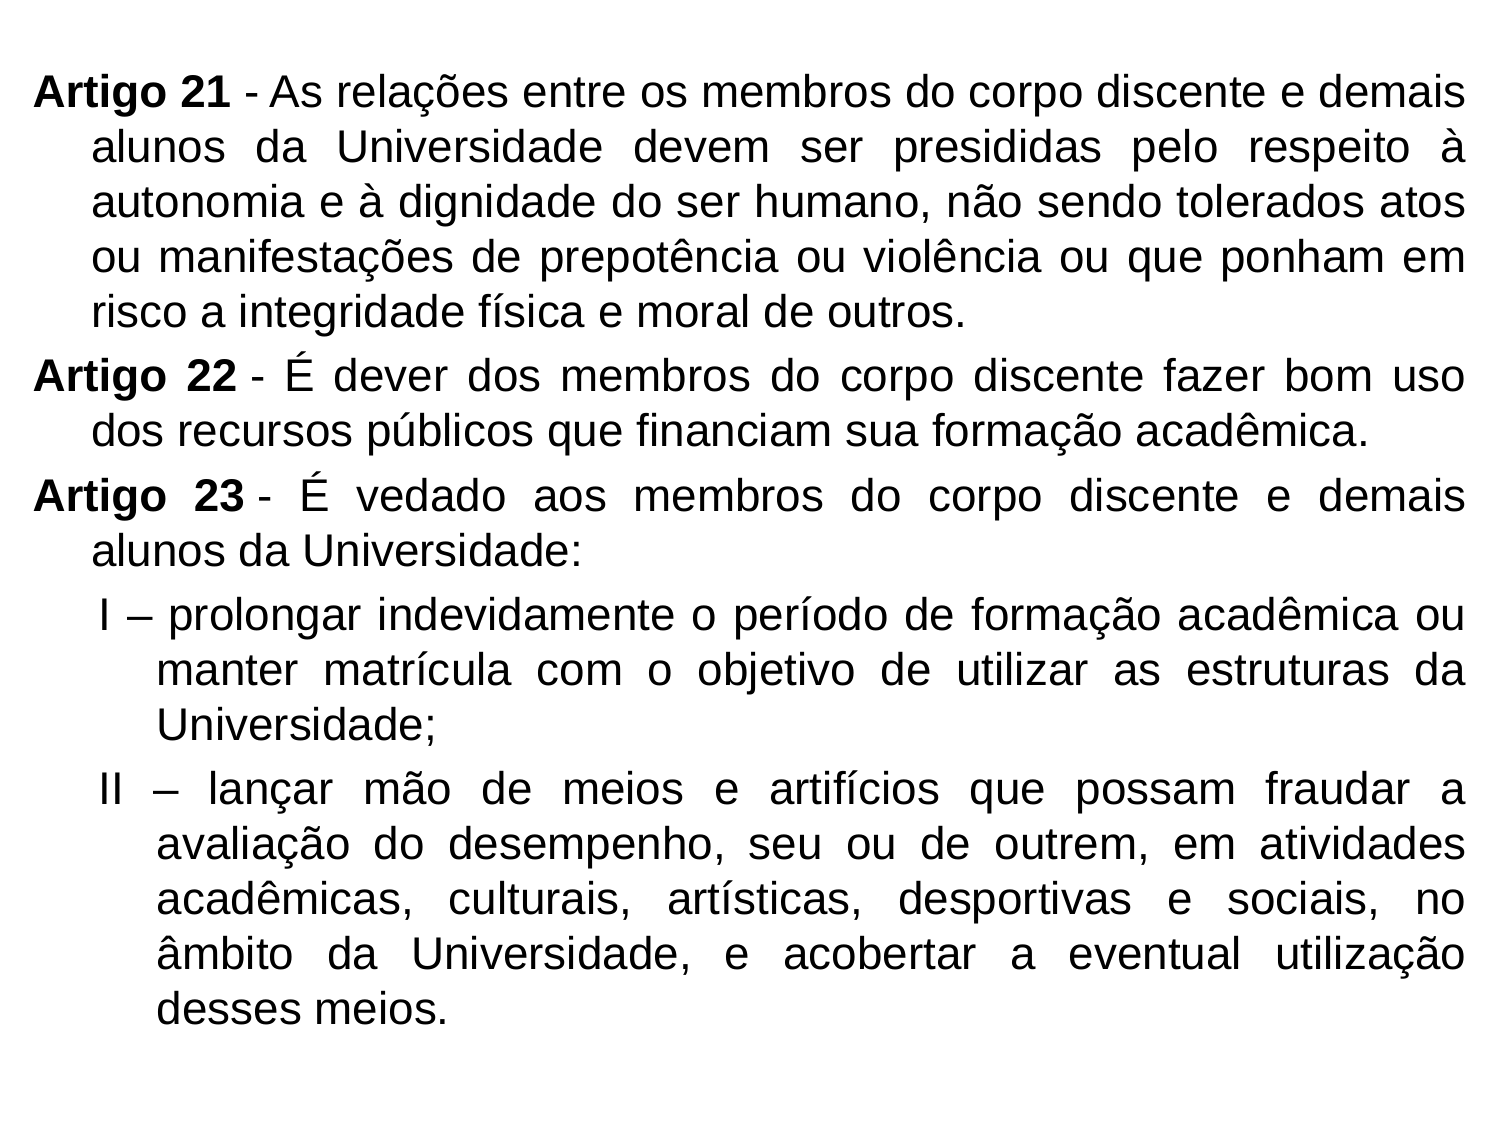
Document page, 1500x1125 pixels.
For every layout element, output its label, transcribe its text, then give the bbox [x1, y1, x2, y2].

list Artigo 21 - As relações entre os membros do corpo discente e demais alunos da Universidade devem ser presididas pelo respeito à autonomia e à dignidade do ser humano, não sendo tolerados atos ou manifestações de prepotência ou violência ou que ponham em risco a integridade física e moral de outros. Artigo 22 - É dever dos membros do corpo discente fazer bom uso dos recursos públicos que financiam sua formação acadêmica. Artigo 23 - É vedado aos membros do corpo discente e demais alunos da Universidade: I – prolongar indevidamente o período de formação acadêmica ou manter matrícula com o objetivo de utilizar as estruturas da Universidade; II – lançar mão de meios e artifícios que possam fraudar a avaliação do desempenho, seu ou de outrem, em atividades acadêmicas, culturais, artísticas, desportivas e sociais, no âmbito da Universidade, e acobertar a eventual utilização desses meios. [17, 54, 1483, 797]
